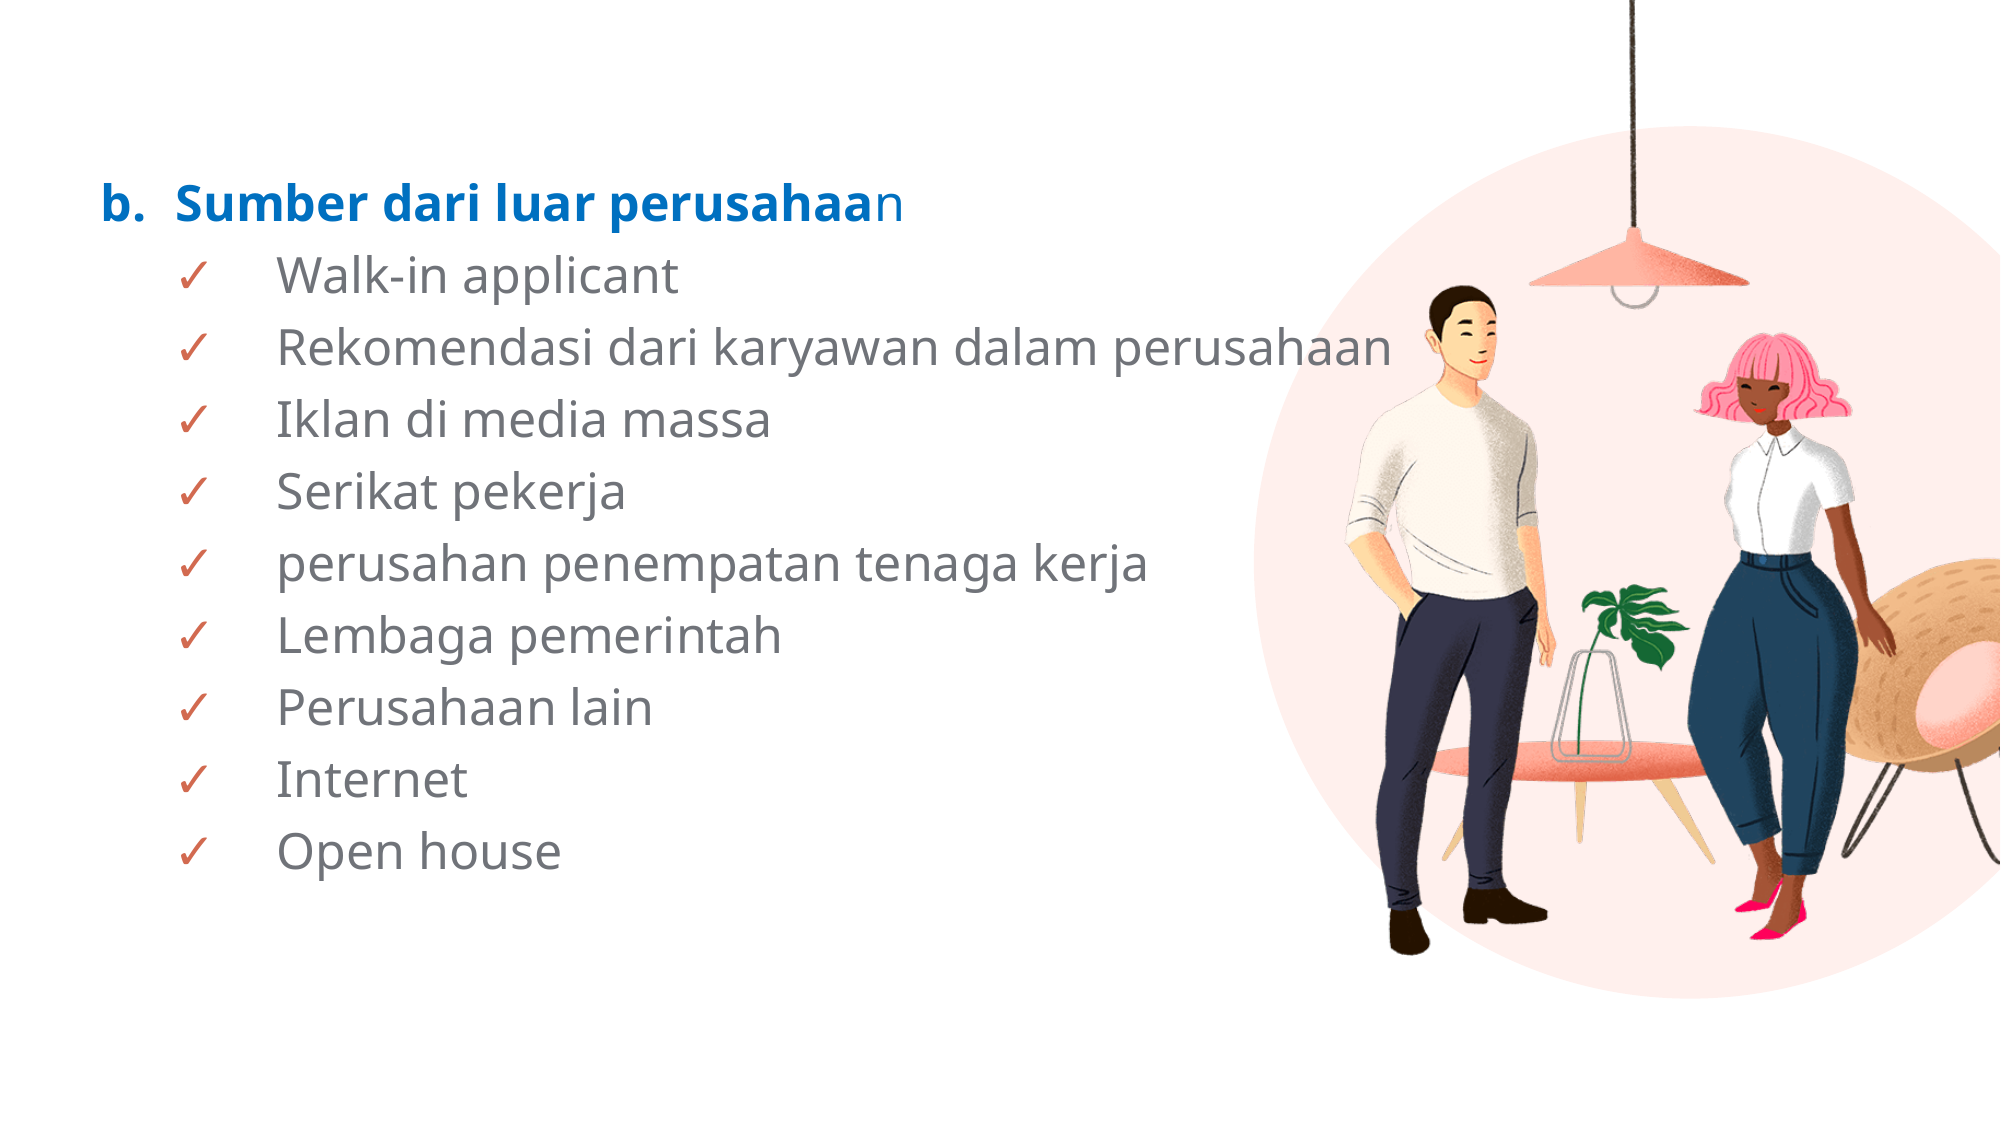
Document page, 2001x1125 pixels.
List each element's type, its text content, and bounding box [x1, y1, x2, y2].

picture [1344, 0, 2000, 956]
list Sumber dari luar perusahaan Walk-in applicant Rekomendasi dari karyawan dalam perusahaan Iklan di media massa Serikat pekerja perusahan penempatan tenaga kerja Lembaga pemerintah Perusahaan lain Internet Open house [100, 162, 1447, 1015]
